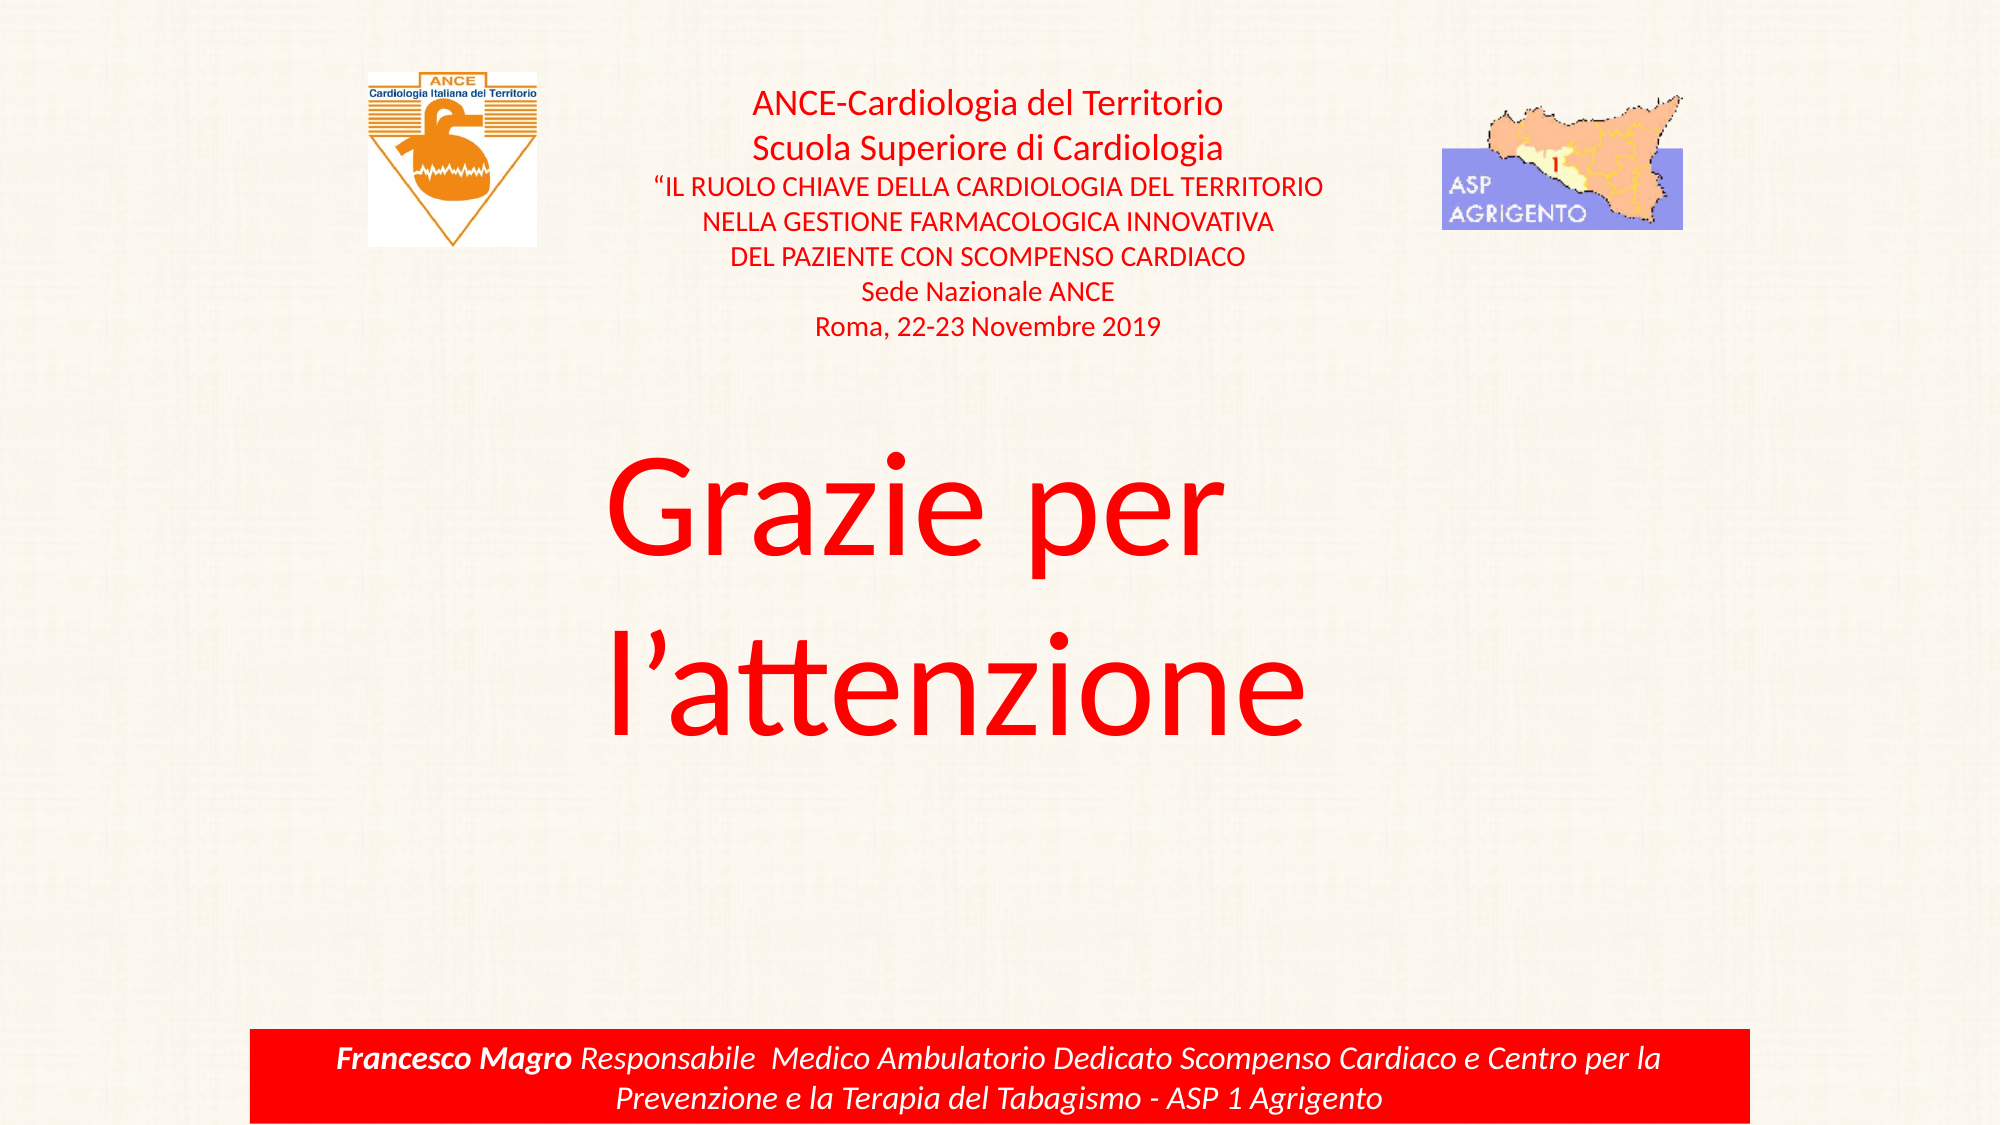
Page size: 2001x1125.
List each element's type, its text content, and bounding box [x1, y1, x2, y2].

text_box ANCE-Cardiologia del Territorio Scuola Superiore di Cardiologia “IL RUOLO CHIAVE DELLA CARDIOLOGIA DEL TERRITORIO NELLA GESTIONE FARMACOLOGICA INNOVATIVA DEL PAZIENTE CON SCOMPENSO CARDIACO Sede Nazionale ANCE Roma, 22-23 Novembre 2019 [578, 70, 1399, 350]
text_box Francesco Magro Responsabile Medico Ambulatorio Dedicato Scompenso Cardiaco e Centro per la Prevenzione e la Terapia del Tabagismo - ASP 1 Agrigento [249, 1029, 1750, 1124]
picture [367, 72, 538, 247]
picture [1441, 95, 1684, 230]
text_box Grazie per l’attenzione [589, 398, 1387, 774]
